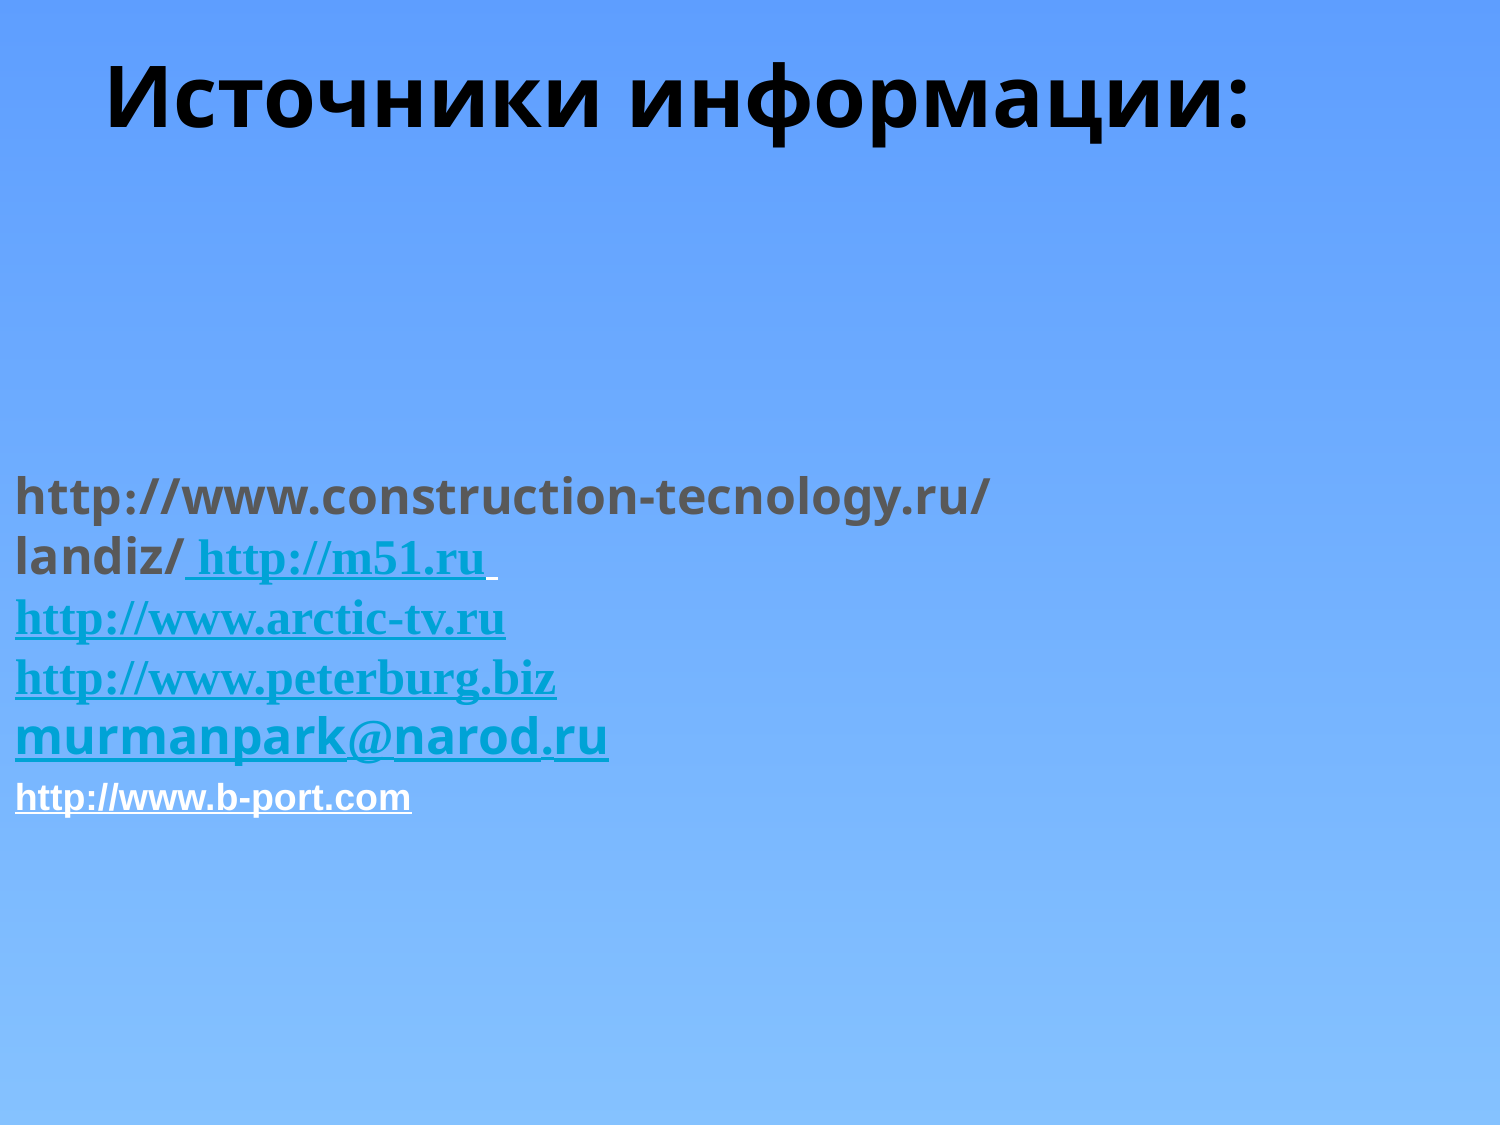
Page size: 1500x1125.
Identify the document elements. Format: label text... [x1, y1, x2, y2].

text_box http://www.construction-tecnology.ru/landiz/ http://m51.ru http://www.arctic-tv.ru http://www.peterburg.biz murmanpark@narod.ru http://www.b-port.com [0, 456, 1161, 1110]
title Источники информации: [64, 0, 1290, 188]
